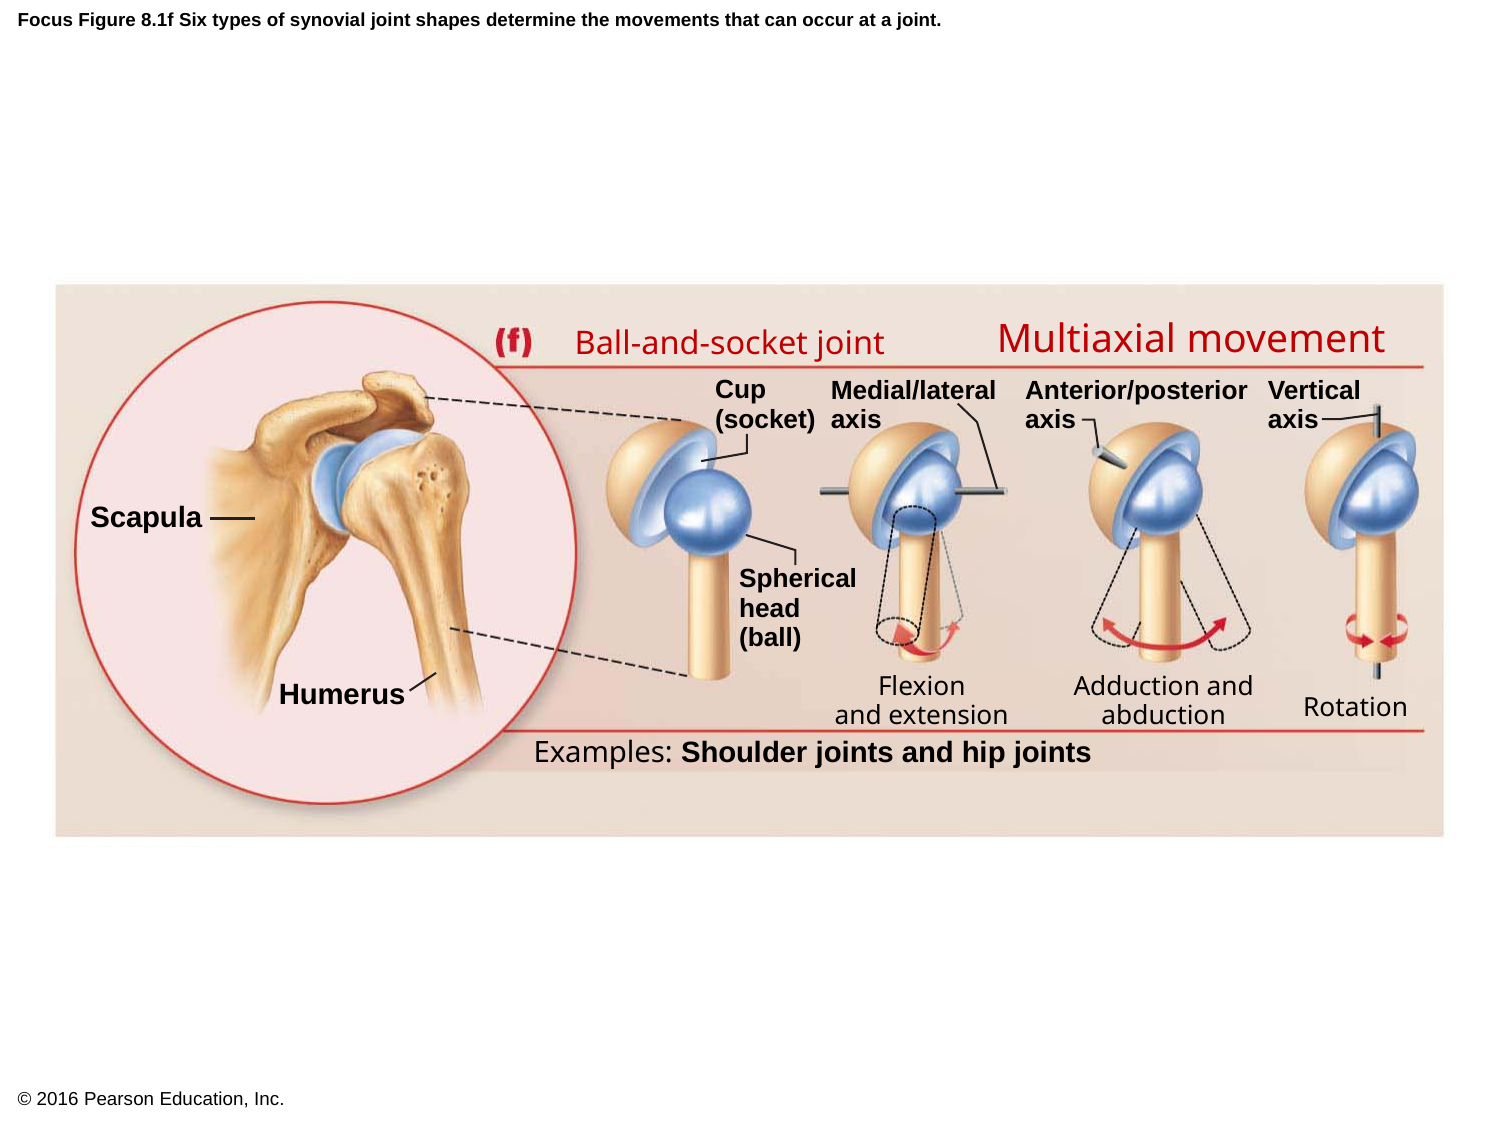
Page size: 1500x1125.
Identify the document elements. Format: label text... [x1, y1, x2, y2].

title Focus Figure 8.1f Six types of synovial joint shapes determine the movements that can occur at a joint. [2, 2, 1493, 66]
picture [48, 277, 1452, 847]
footer © 2016 Pearson Education, Inc. [2, 1079, 509, 1121]
